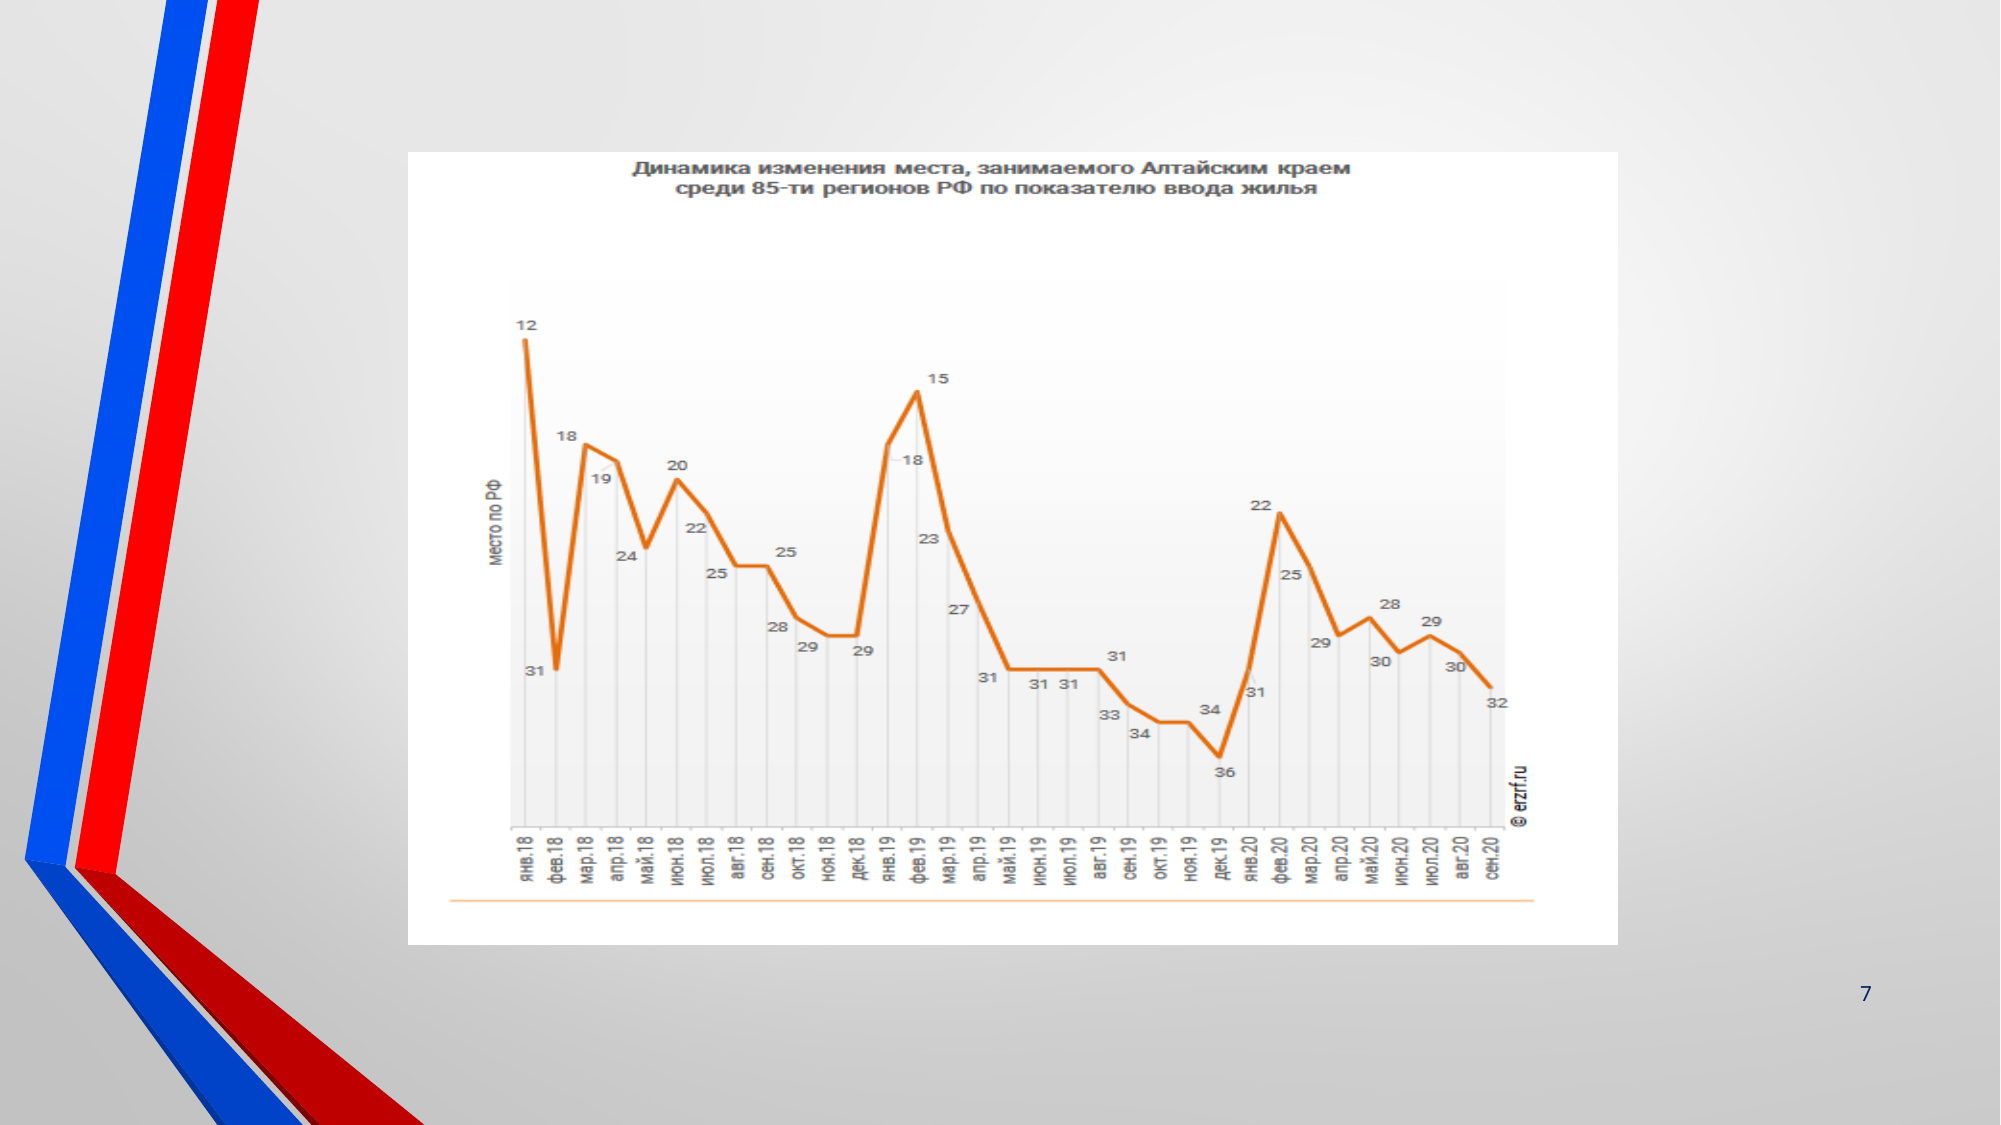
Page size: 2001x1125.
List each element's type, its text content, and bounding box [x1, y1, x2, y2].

picture [407, 152, 1619, 945]
slide_number 7 [1796, 965, 1887, 1025]
